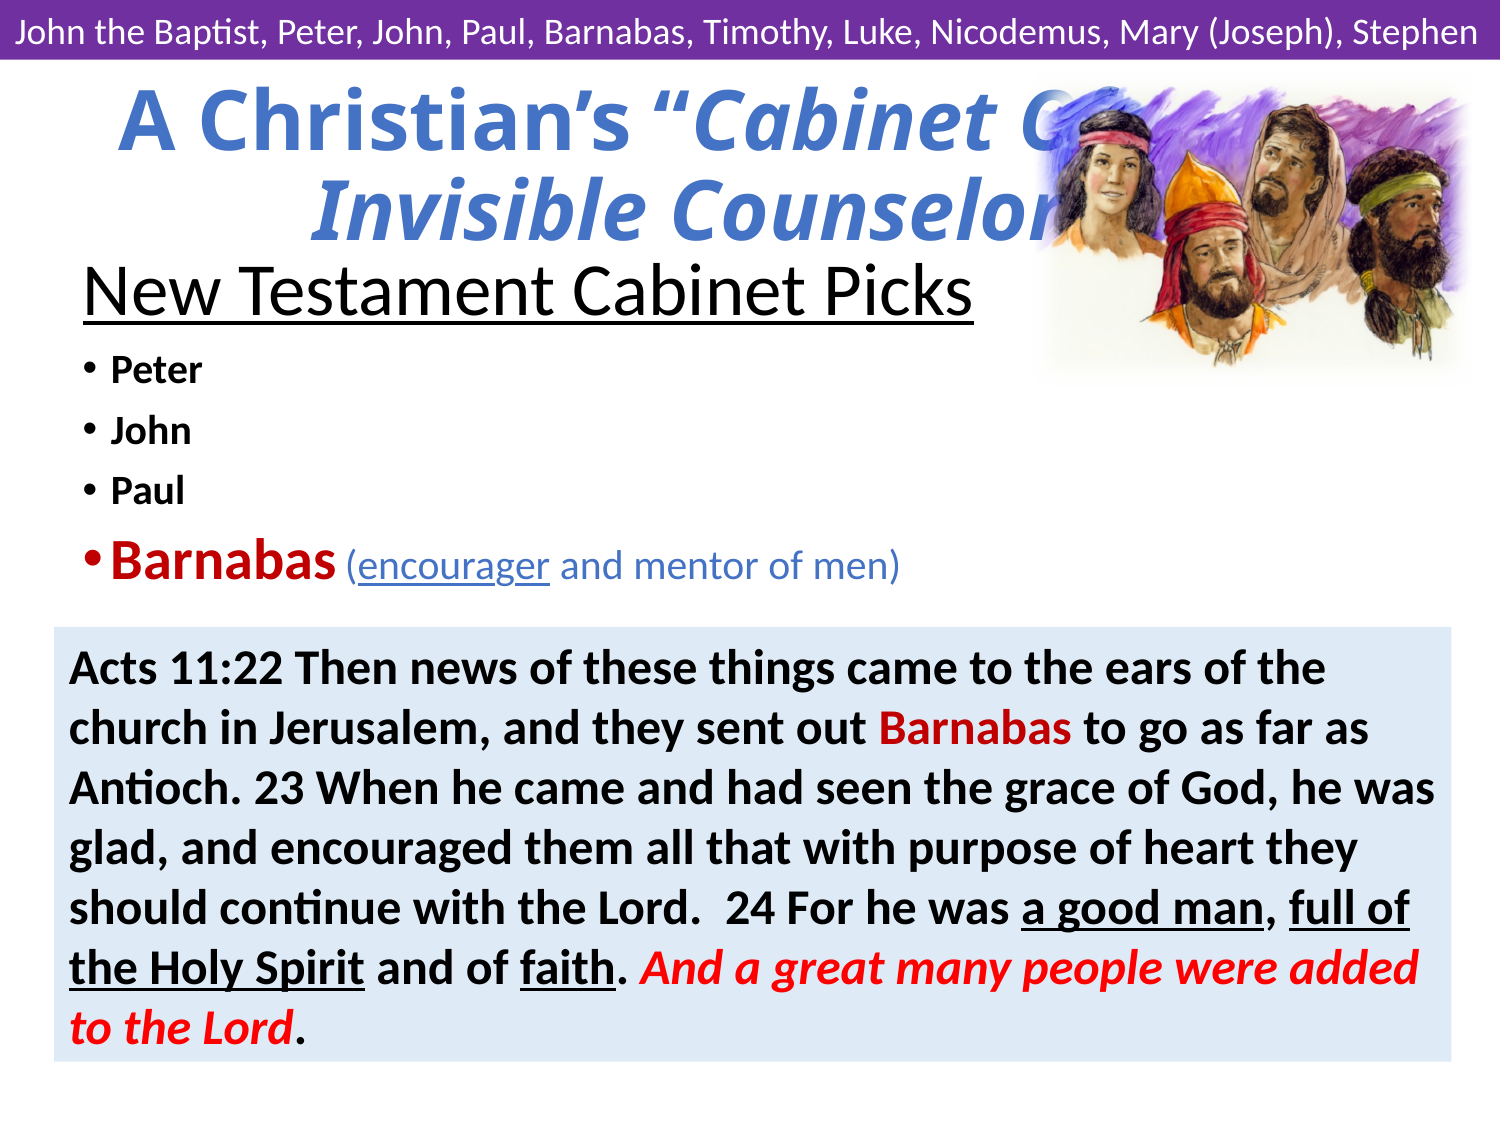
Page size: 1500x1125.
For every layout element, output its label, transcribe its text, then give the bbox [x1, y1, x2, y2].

text_box Acts 11:22 Then news of these things came to the ears of the church in Jerusalem, and they sent out Barnabas to go as far as Antioch. 23 When he came and had seen the grace of God, he was glad, and encouraged them all that with purpose of heart they should continue with the Lord. 24 For he was a good man, full of the Holy Spirit and of faith. And a great many people were added to the Lord. [54, 626, 1452, 1062]
title A Christian’s “Cabinet Of Invisible Counselors” [103, 60, 1397, 243]
picture [1032, 70, 1474, 387]
list New Testament Cabinet Picks Peter John Paul Barnabas (encourager and mentor of men) [67, 243, 1438, 626]
text_box John the Baptist, Peter, John, Paul, Barnabas, Timothy, Luke, Nicodemus, Mary (Joseph), Stephen [0, 0, 1500, 60]
